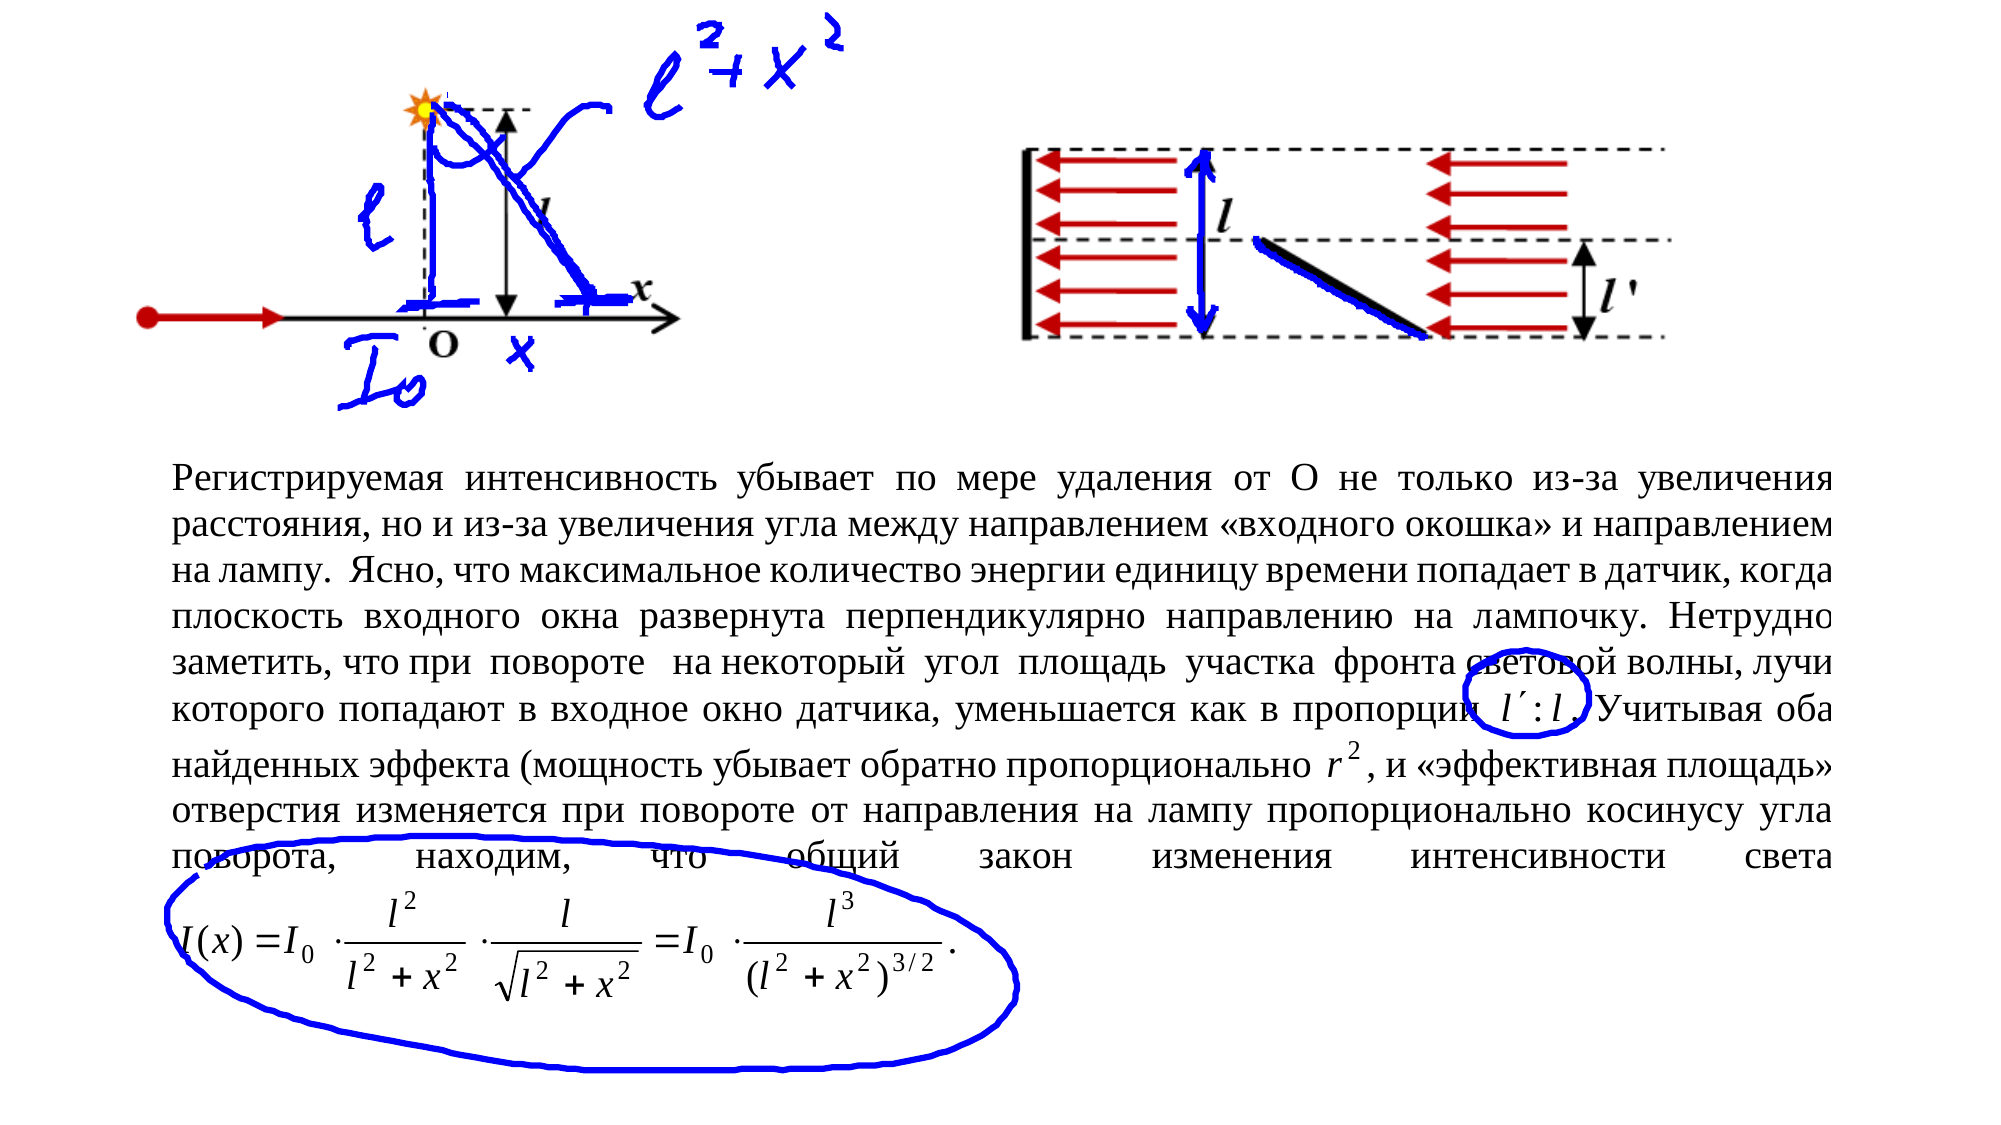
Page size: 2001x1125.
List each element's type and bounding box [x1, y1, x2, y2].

text_box [363, 378, 370, 399]
text_box [337, 378, 424, 409]
text_box [824, 15, 844, 49]
text_box [774, 46, 785, 70]
text_box [166, 900, 171, 936]
text_box [781, 69, 795, 88]
text_box [664, 53, 679, 66]
picture [171, 454, 1831, 1012]
picture [99, 66, 712, 378]
picture [1001, 134, 1733, 357]
text_box [696, 22, 721, 46]
text_box [274, 1012, 1008, 1071]
text_box [732, 54, 740, 88]
